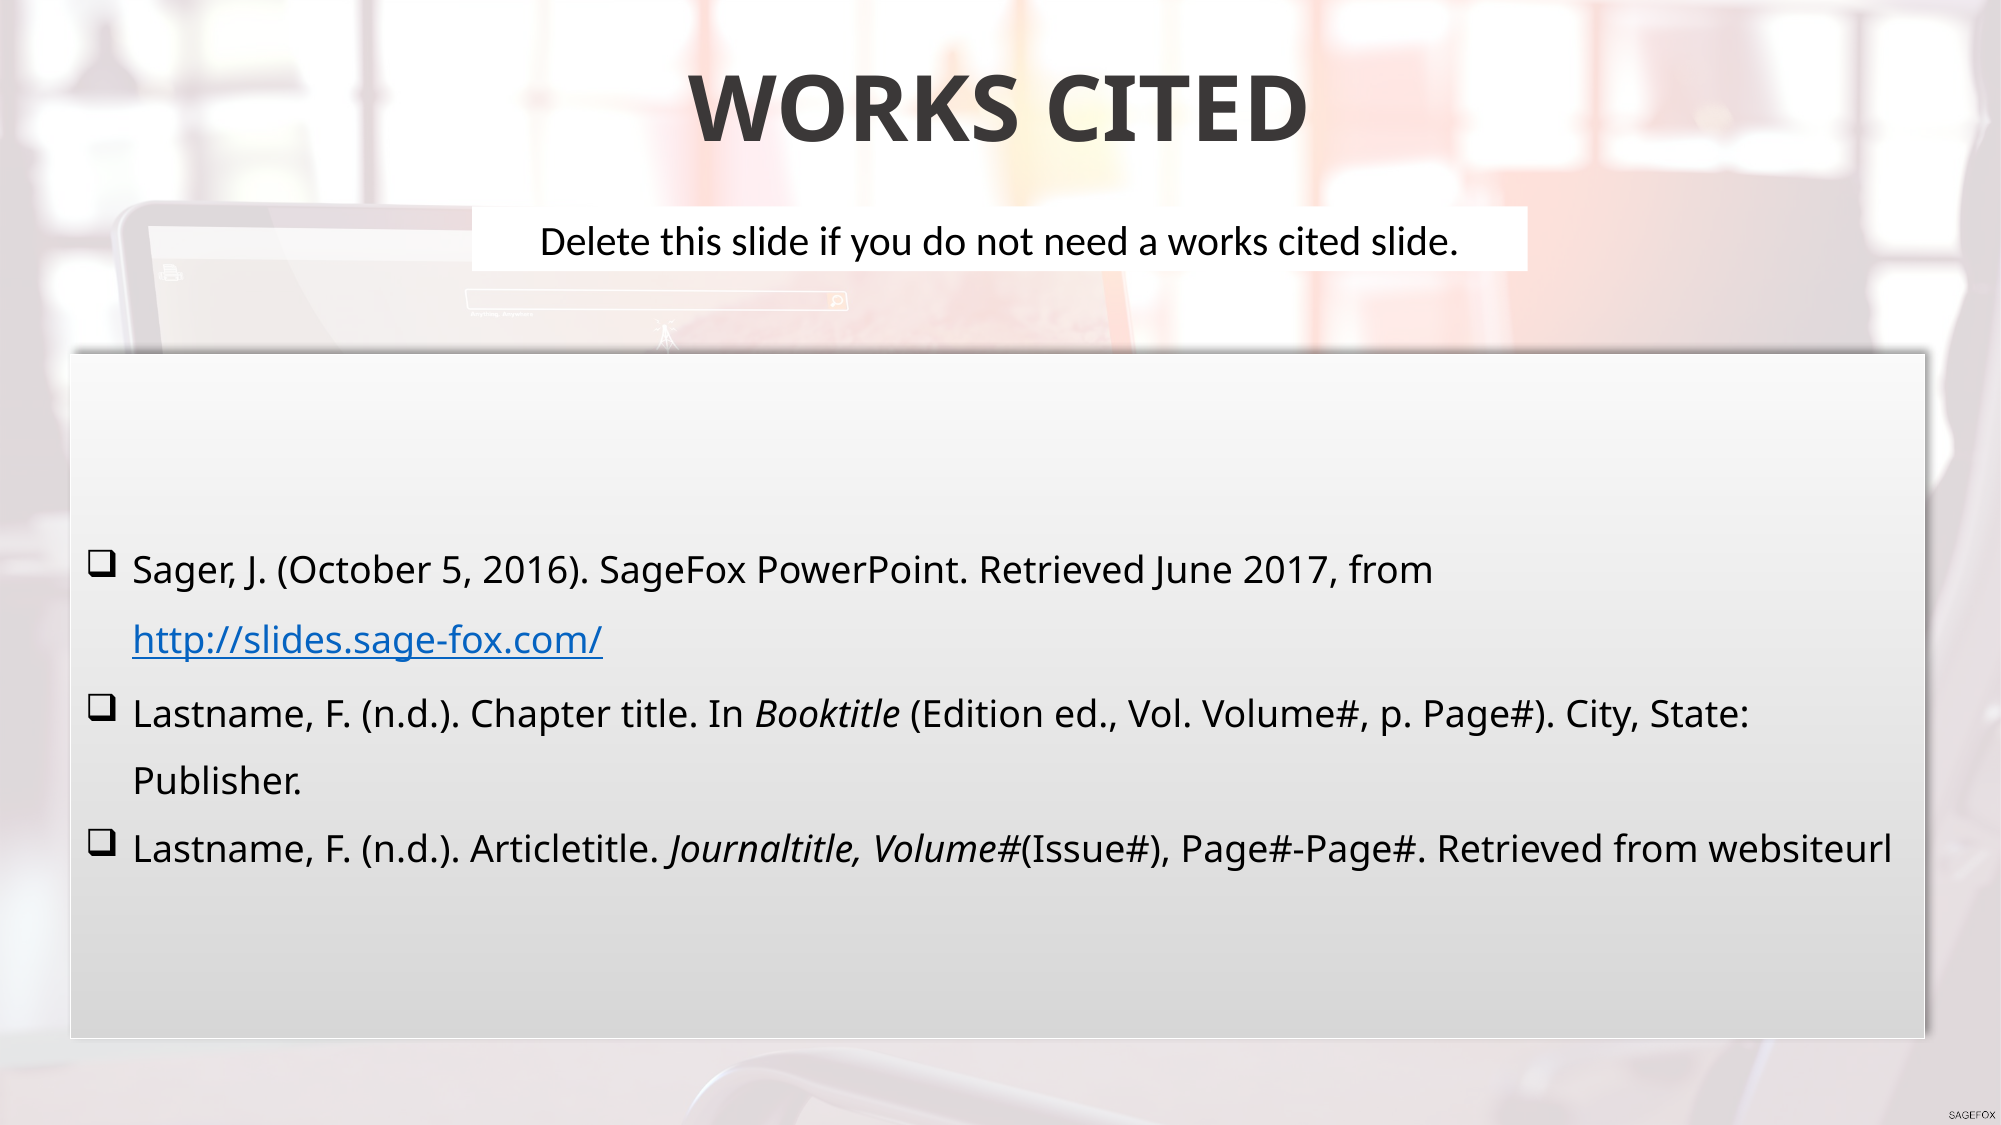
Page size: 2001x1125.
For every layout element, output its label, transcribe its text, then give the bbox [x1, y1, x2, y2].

text_box Delete this slide if you do not need a works cited slide. [472, 206, 1528, 272]
text_box Sager, J. (October 5, 2016). SageFox PowerPoint. Retrieved June 2017, from http://slides.sage-fox.com/ Lastname, F. (n.d.). Chapter title. In Booktitle (Edition ed., Vol. Volume#, p. Page#). City, State: Publisher. Lastname, F. (n.d.). Articletitle. Journaltitle, Volume#(Issue#), Page#-Page#. Retrieved from websiteurl [70, 354, 1925, 1039]
picture [1925, 0, 2001, 1125]
text_box WORKS CITED [548, 42, 1452, 167]
